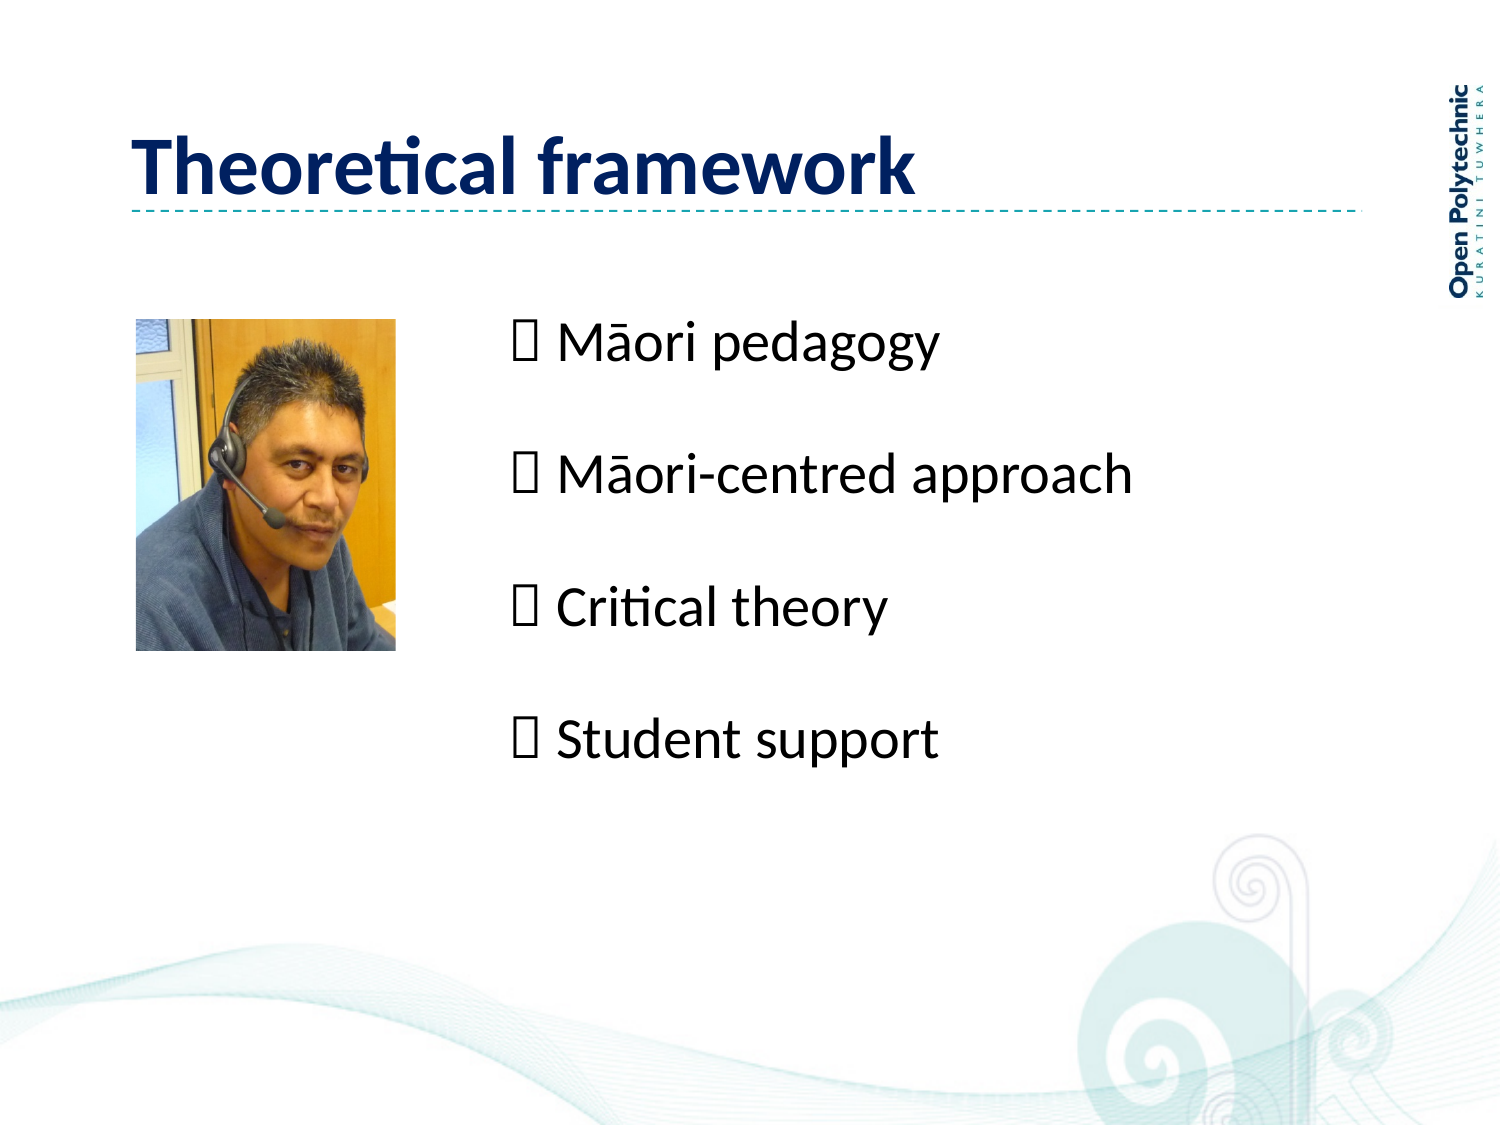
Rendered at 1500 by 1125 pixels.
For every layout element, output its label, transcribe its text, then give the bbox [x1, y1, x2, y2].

text_box  Māori pedagogy  Māori-centred approach  Critical theory  Student support [507, 302, 1276, 811]
title Theoretical framework [131, 78, 1363, 212]
picture [0, 0, 1500, 1125]
